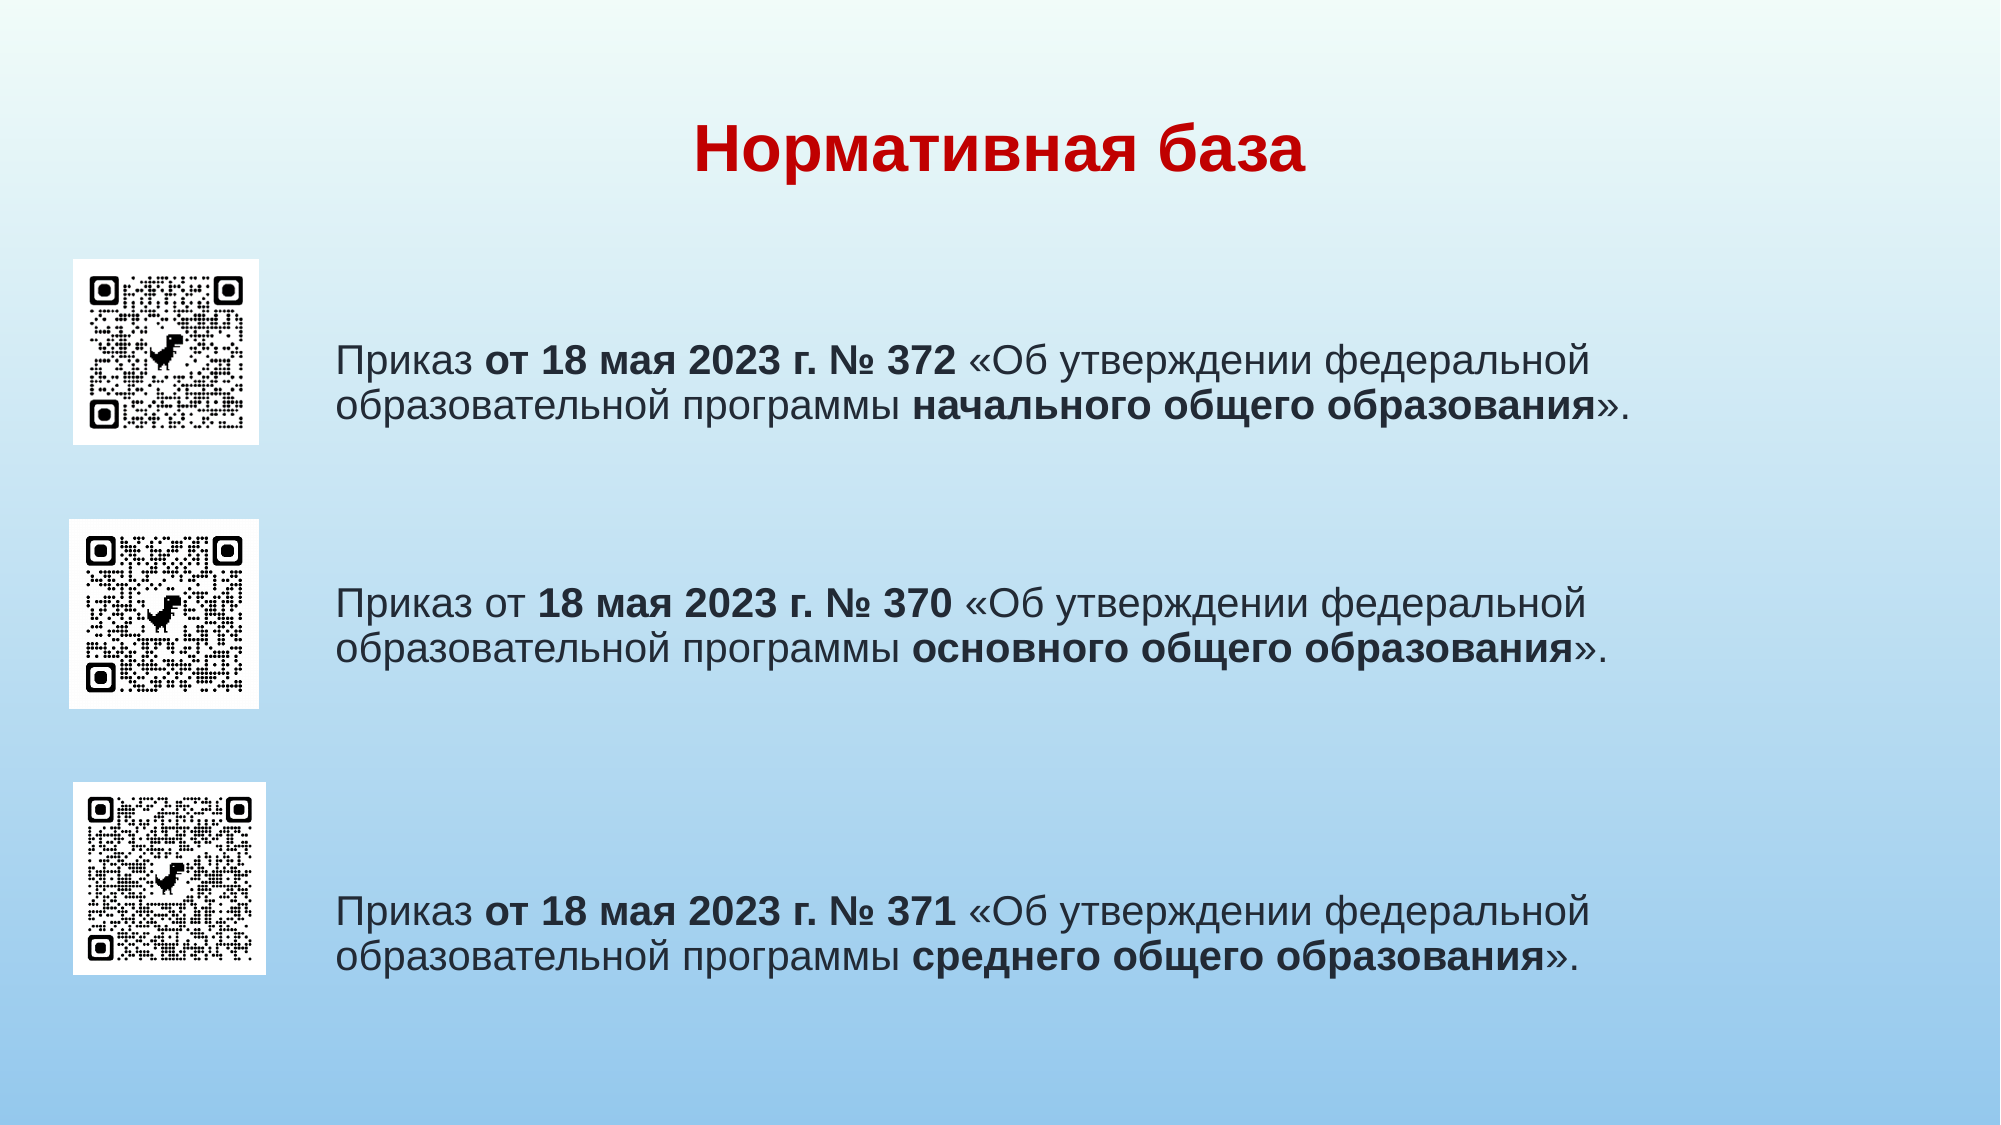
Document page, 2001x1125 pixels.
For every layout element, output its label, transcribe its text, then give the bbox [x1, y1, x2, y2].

list Приказ от 18 мая 2023 г. № 372 «Об утверждении федеральной образовательной программы начального общего образования». Приказ от 18 мая 2023 г. № 370 «Об утверждении федеральной образовательной программы основного общего образования». Приказ от 18 мая 2023 г. № 371 «Об утверждении федеральной образовательной программы среднего общего образования». [320, 259, 1883, 1018]
title Нормативная база [137, 64, 1863, 236]
picture [73, 782, 266, 975]
picture [73, 259, 259, 445]
picture [69, 519, 259, 709]
